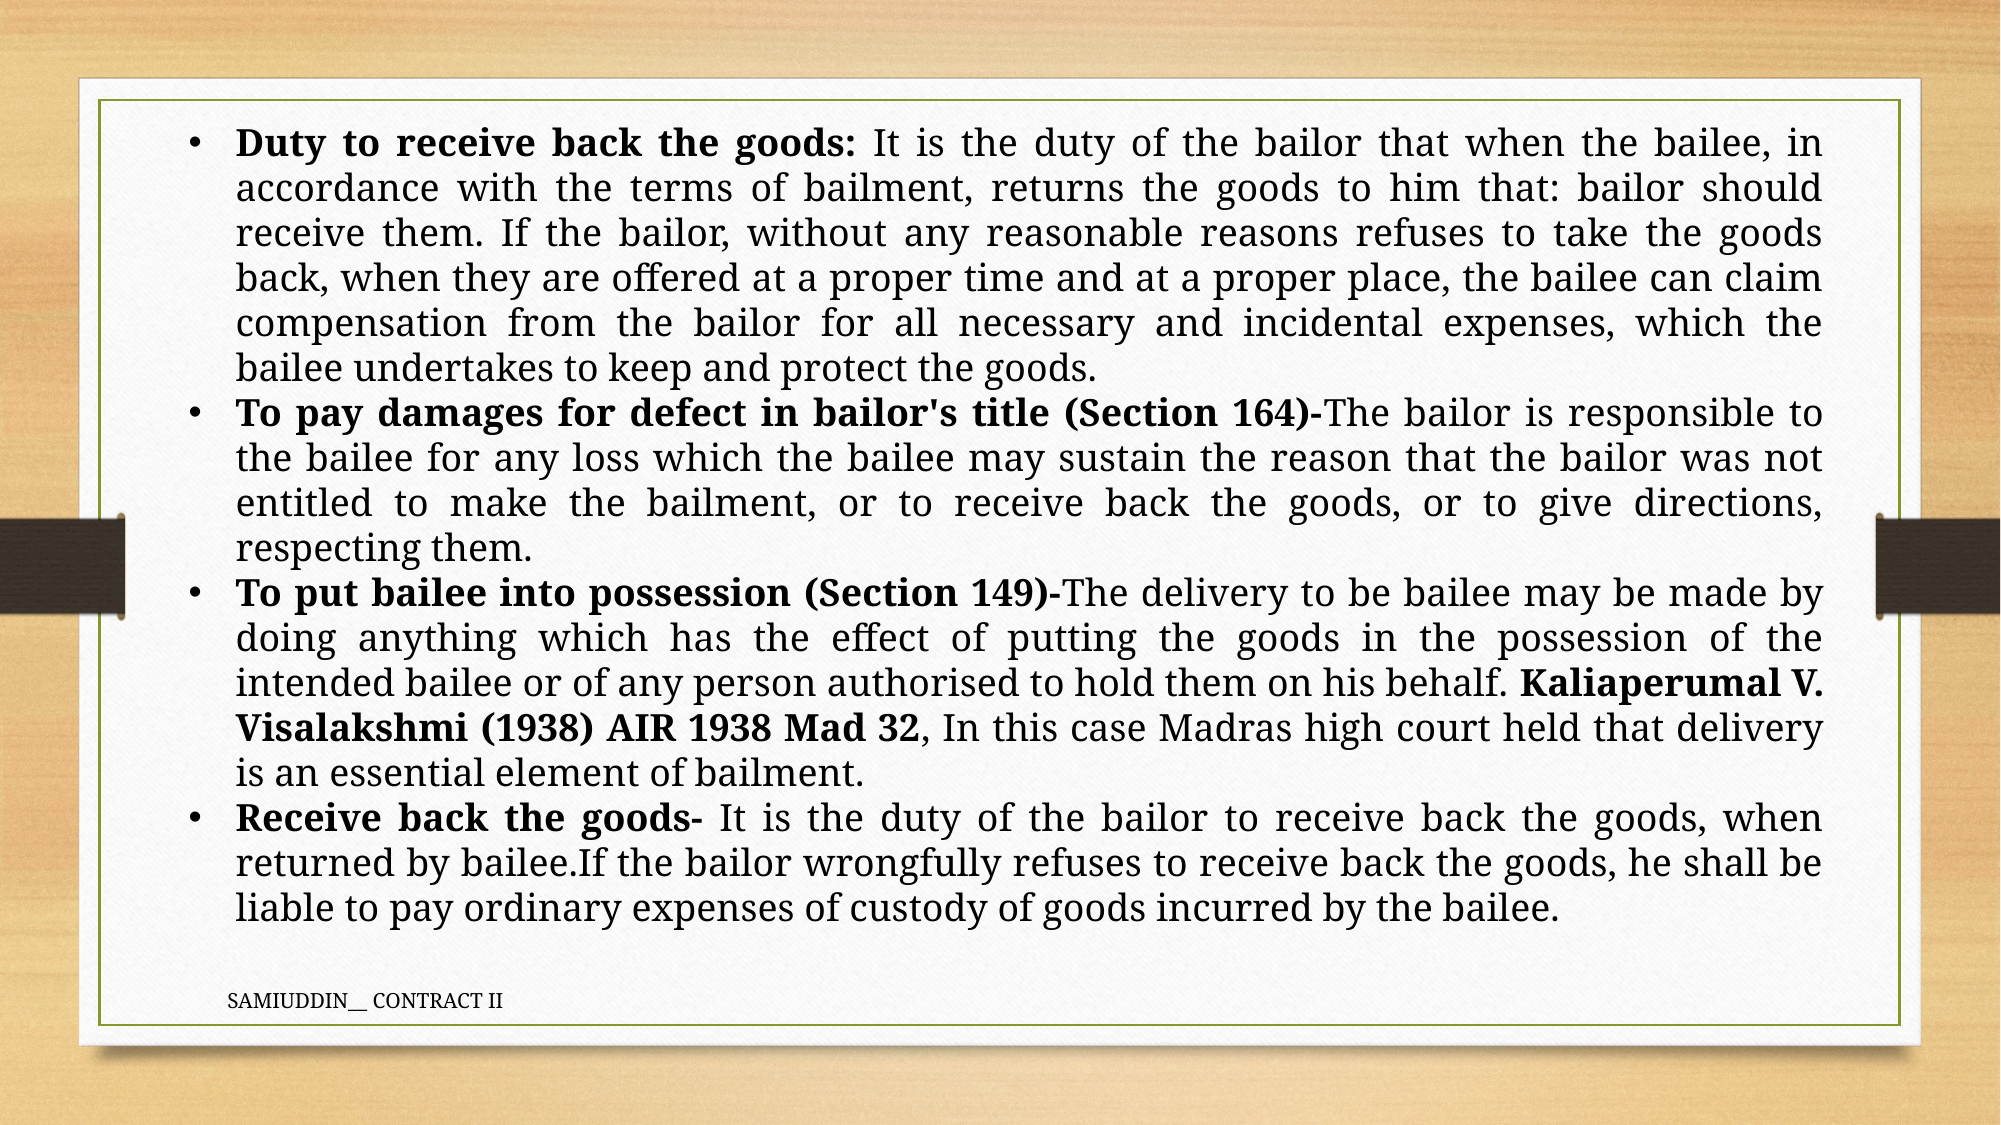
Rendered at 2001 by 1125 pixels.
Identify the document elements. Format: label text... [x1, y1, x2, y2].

picture [0, 0, 2001, 1125]
footer SAMIUDDIN__ CONTRACT II [212, 979, 1411, 1025]
text_box Duty to receive back the goods: It is the duty of the bailor that when the bailee, in accordance with the terms of bailment, returns the goods to him that: bailor should receive them. If the bailor, without any reasonable reasons refuses to take the goods back, when they are offered at a proper time and at a proper place, the bailee can claim compensation from the bailor for all necessary and incidental expenses, which the bailee undertakes to keep and protect the goods. To pay damages for defect in bailor's title (Section 164)-The bailor is responsible to the bailee for any loss which the bailee may sustain the reason that the bailor was not entitled to make the bailment, or to receive back the goods, or to give directions, respecting them. To put bailee into possession (Section 149)-The delivery to be bailee may be made by doing anything which has the effect of putting the goods in the possession of the intended bailee or of any person authorised to hold them on his behalf. Kaliaperumal V. Visalakshmi (1938) AIR 1938 Mad 32, In this case Madras high court held that delivery is an essential element of bailment. Receive back the goods- It is the duty of the bailor to receive back the goods, when returned by bailee.If the bailor wrongfully refuses to receive back the goods, he shall be liable to pay ordinary expenses of custody of goods incurred by the bailee. [174, 111, 1840, 937]
